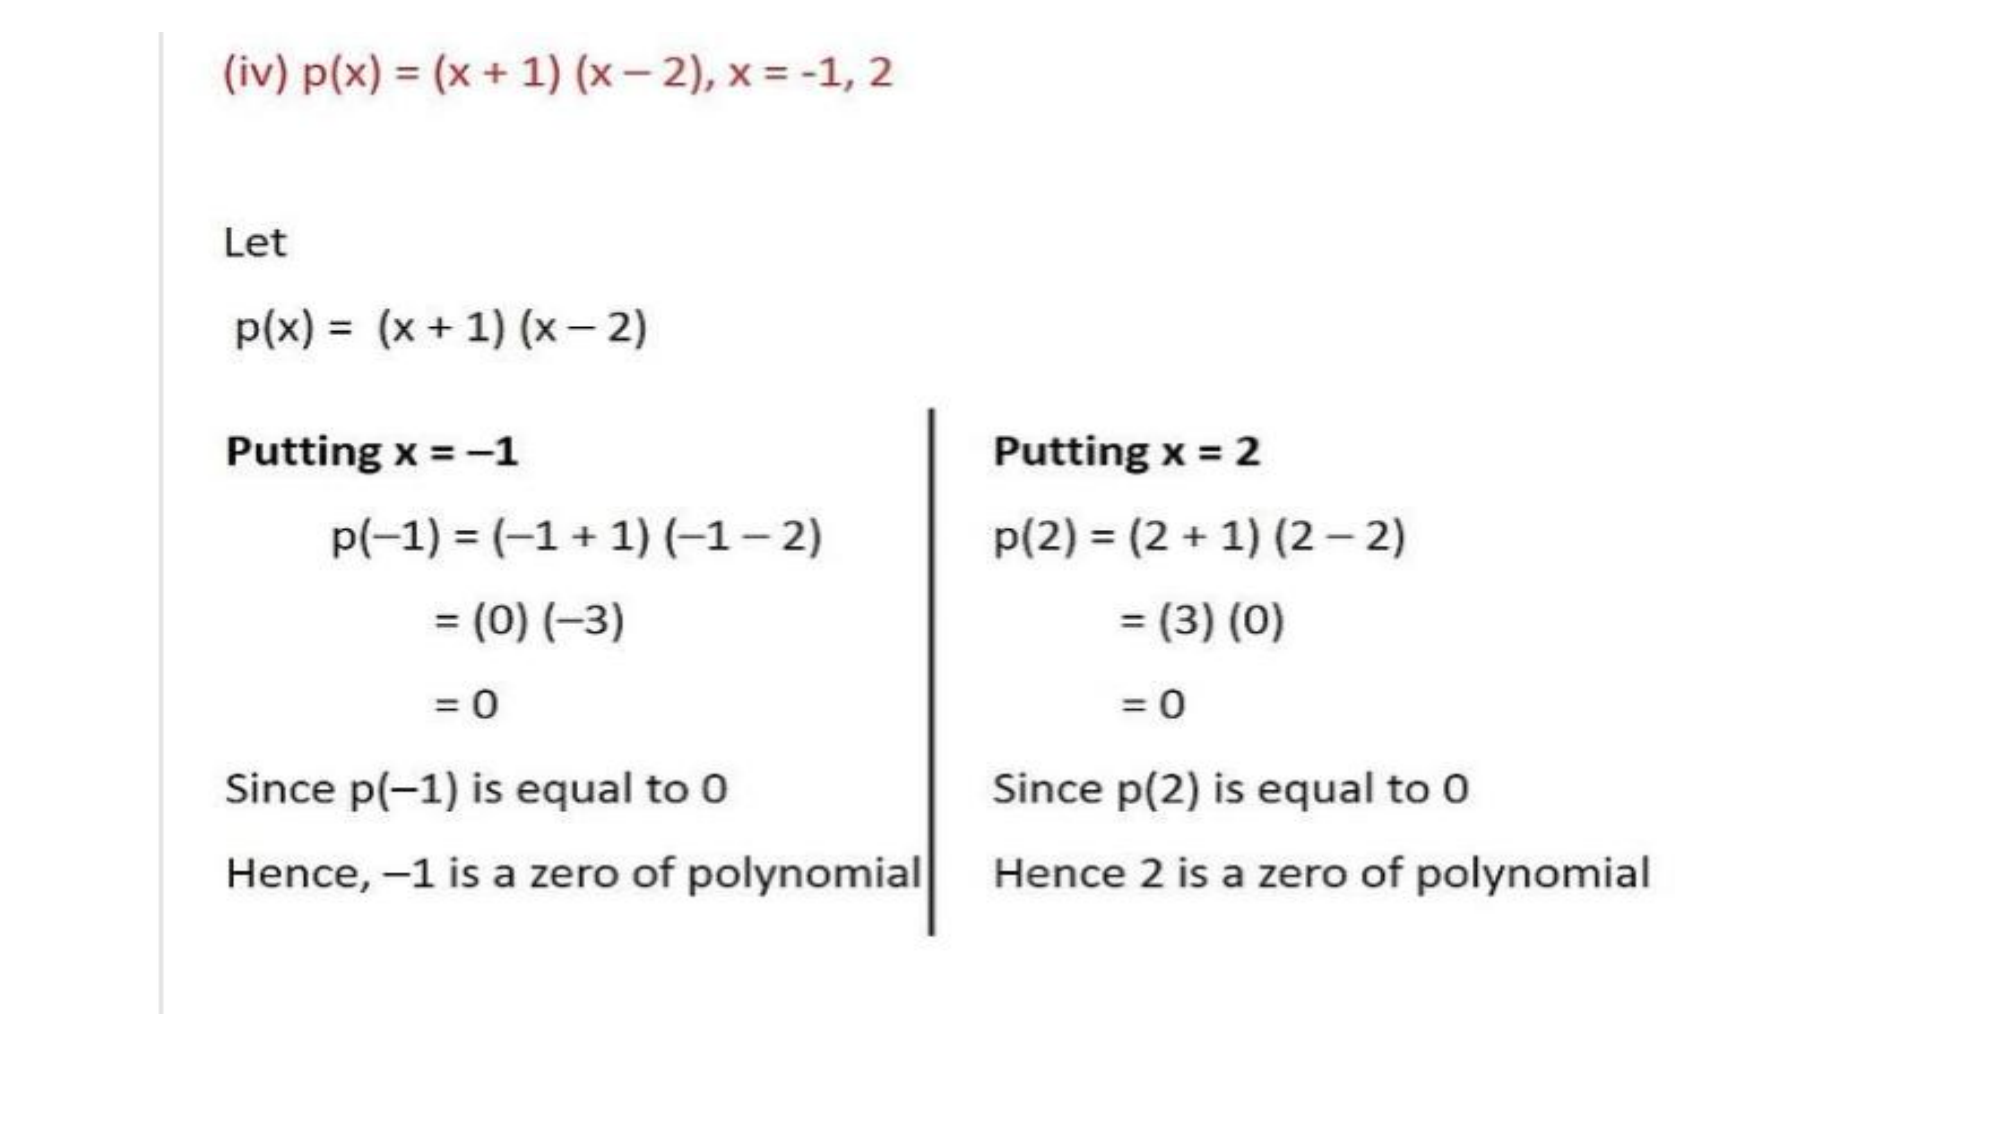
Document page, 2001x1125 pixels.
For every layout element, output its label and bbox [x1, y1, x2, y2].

list [155, 32, 1675, 1014]
